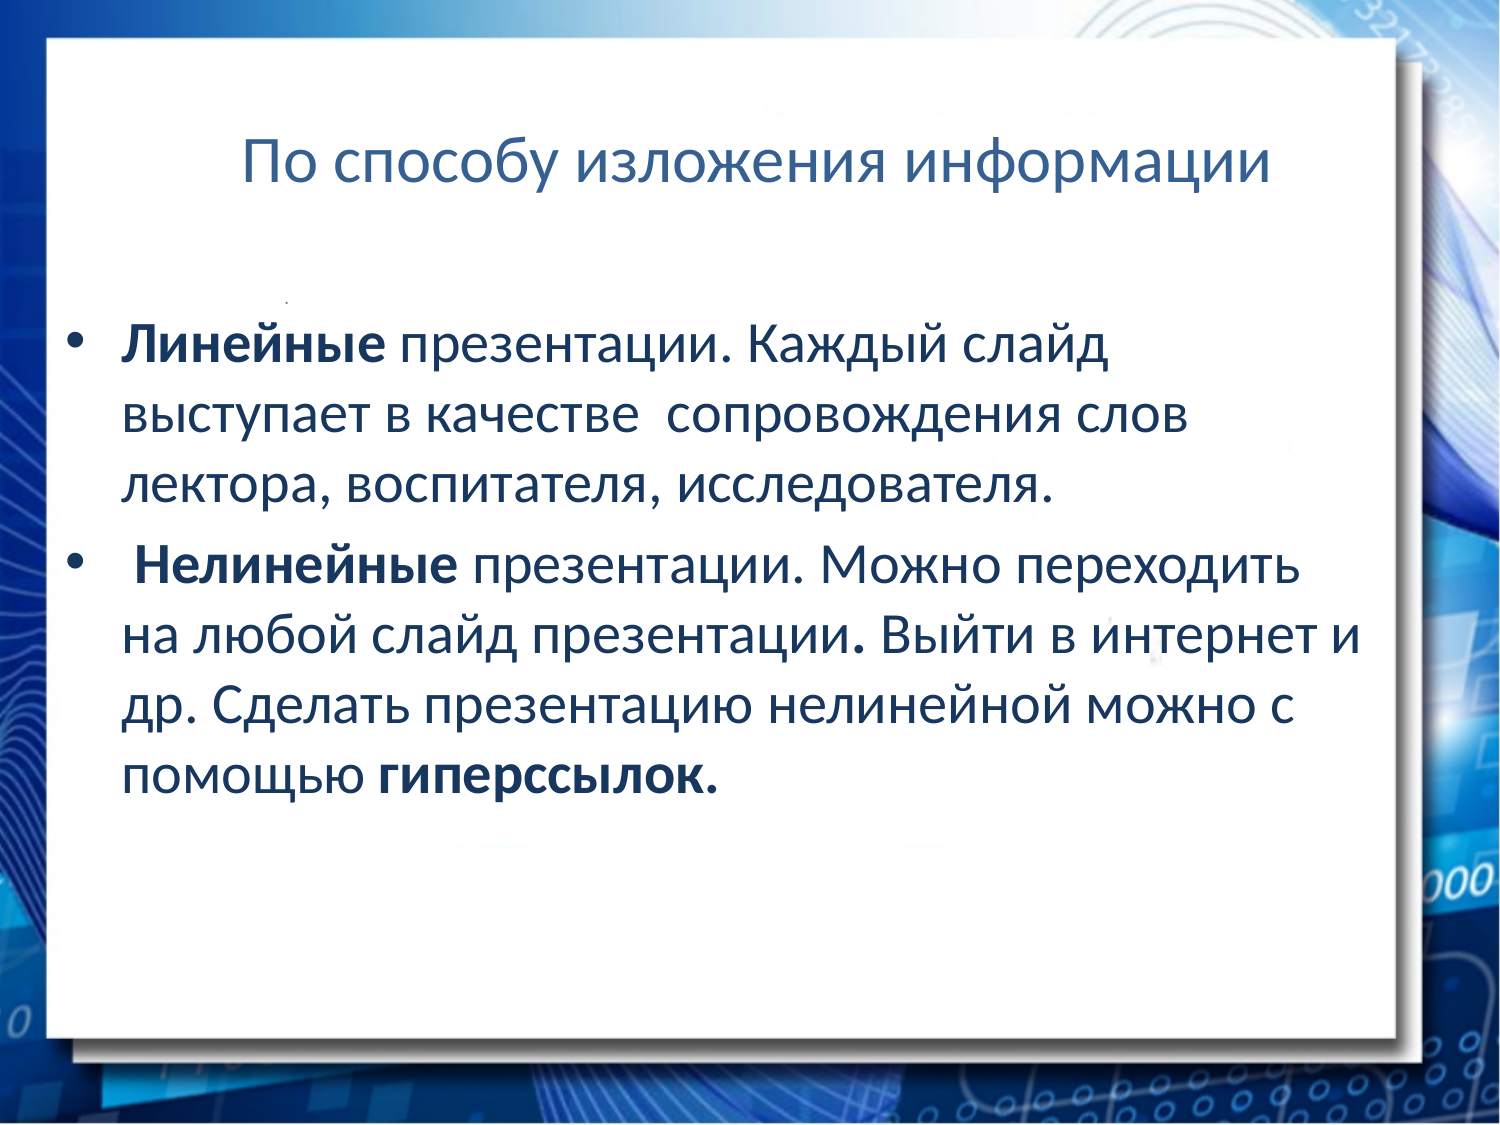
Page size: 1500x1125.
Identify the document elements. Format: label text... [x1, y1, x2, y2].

list Линейные презентации. Каждый слайд выступает в качестве сопровождения слов лектора, воспитателя, исследователя. Нелинейные презентации. Можно переходить на любой слайд презентации. Выйти в интернет и др. Сделать презентацию нелинейной можно с помощью гиперссылок. [50, 224, 1388, 1005]
title По способу изложения информации [75, 62, 1425, 250]
picture [0, 0, 1500, 1125]
